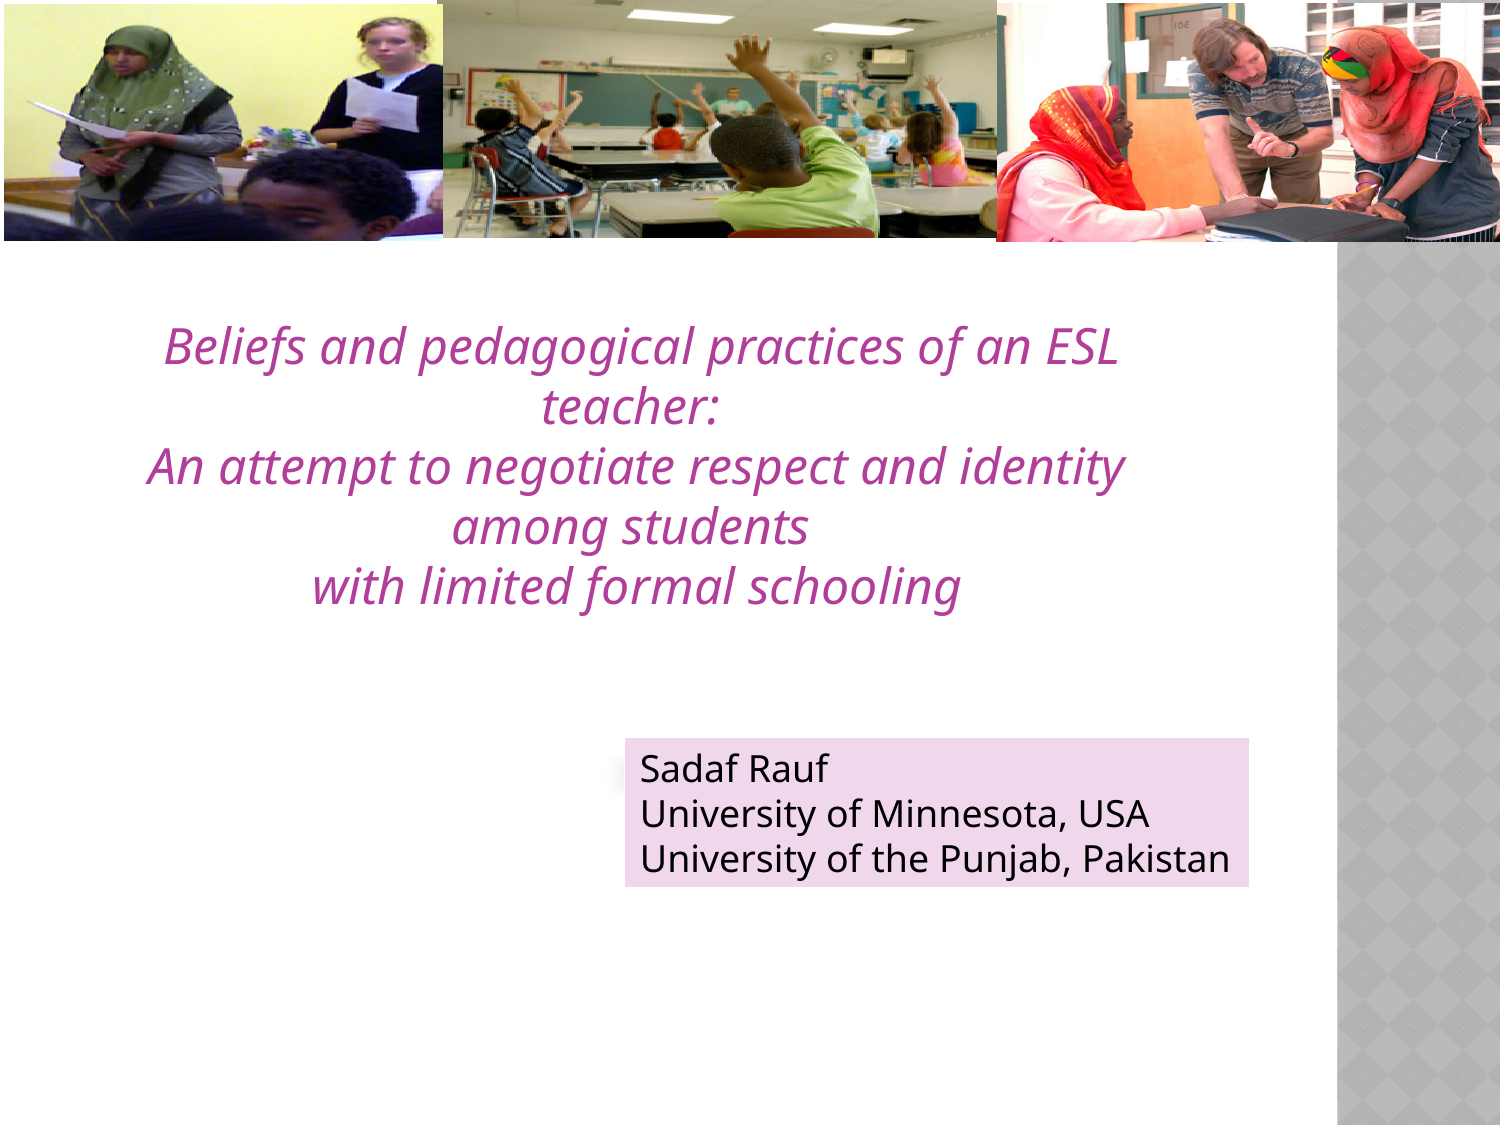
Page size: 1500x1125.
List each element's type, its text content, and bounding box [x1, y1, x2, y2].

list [4, 4, 443, 242]
picture [436, 0, 998, 238]
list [1001, 3, 1500, 242]
text_box Sadaf Rauf University of Minnesota, USA University of the Punjab, Pakistan [624, 737, 1250, 888]
text_box Beliefs and pedagogical practices of an ESL teacher: An attempt to negotiate respect and identity among students with limited formal schooling [112, 262, 1163, 683]
